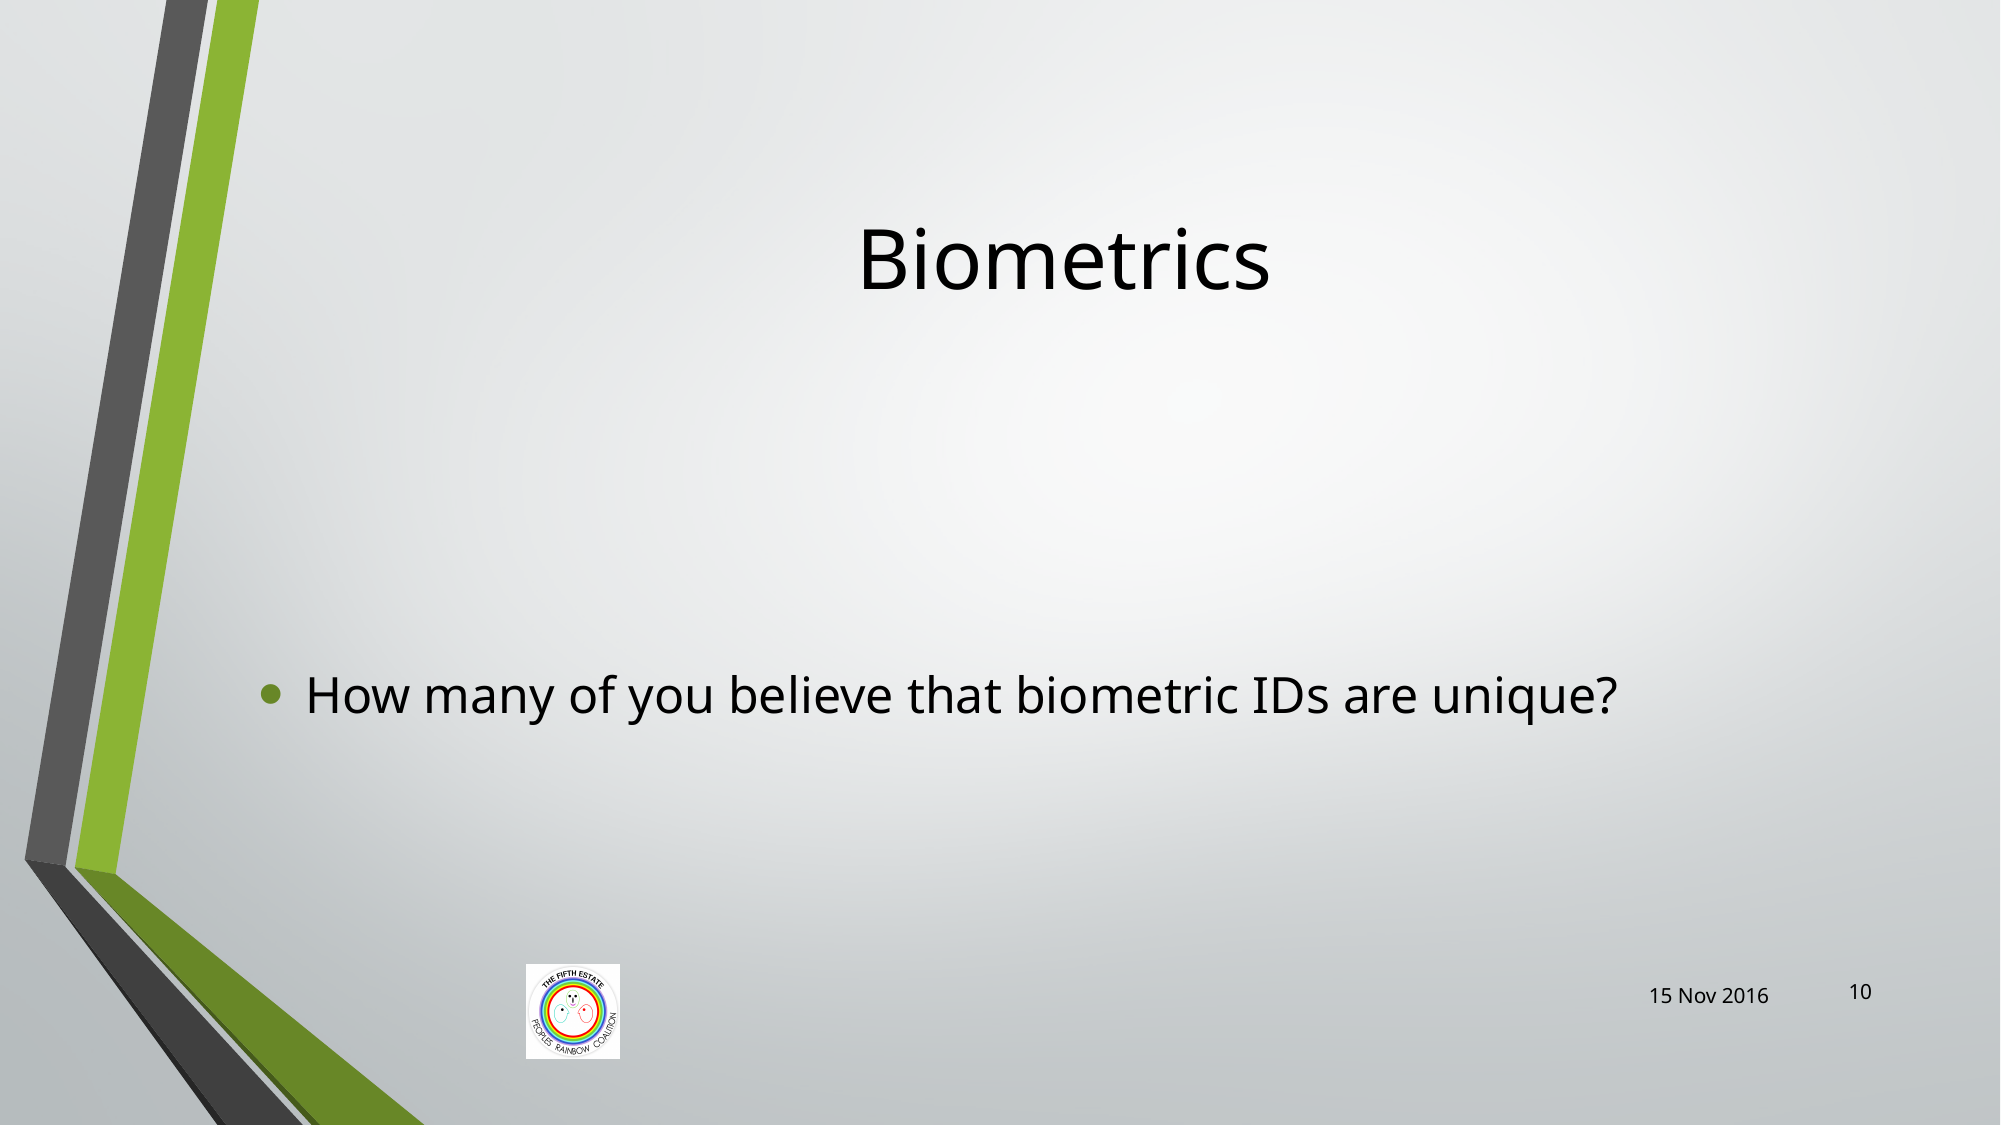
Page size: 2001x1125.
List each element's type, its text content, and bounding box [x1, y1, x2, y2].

picture [526, 1025, 620, 1059]
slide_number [1596, 965, 1784, 1025]
slide_number 10 [1796, 962, 1887, 1023]
list How many of you believe that biometric IDs are unique? [243, 437, 1887, 950]
footer [421, 965, 1584, 1025]
title Biometrics [243, 112, 1887, 400]
